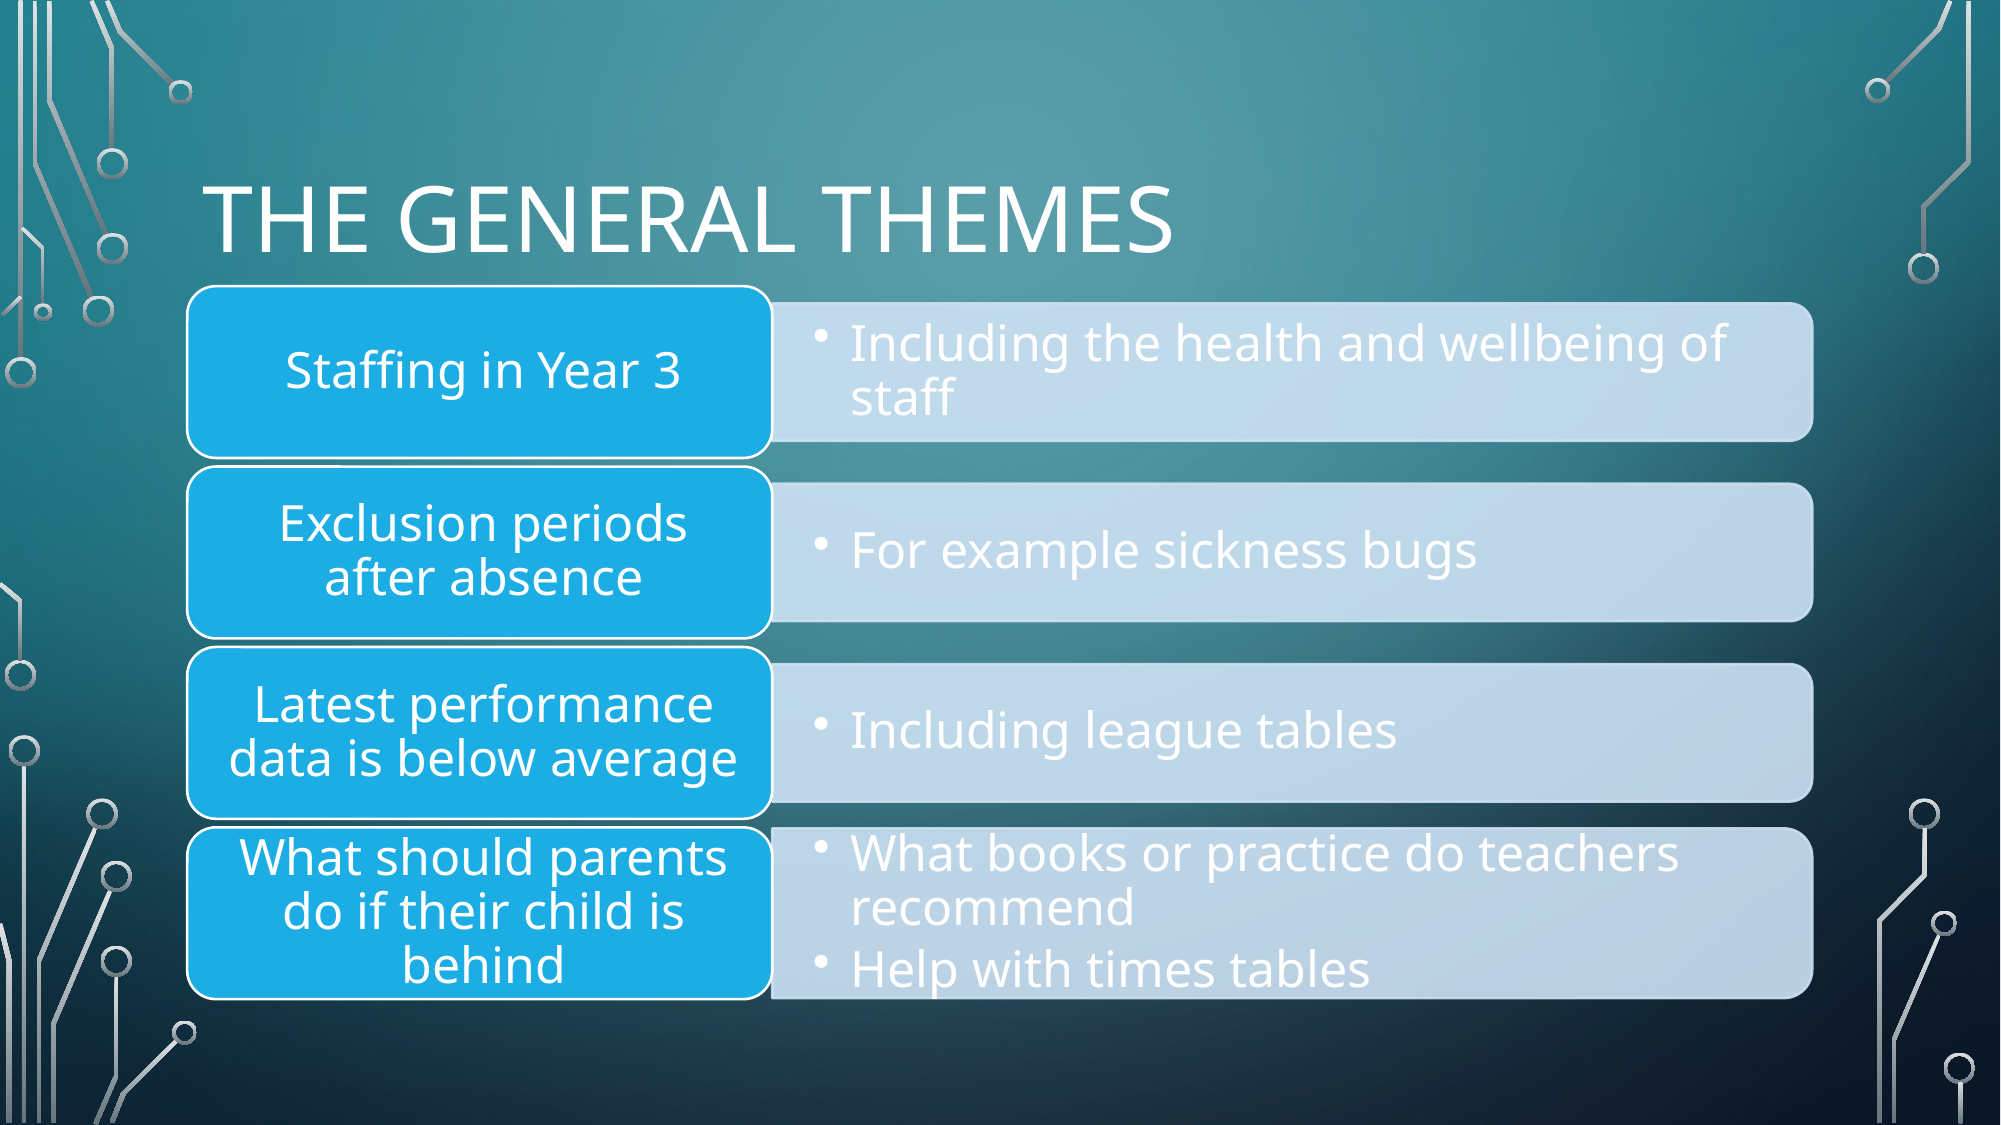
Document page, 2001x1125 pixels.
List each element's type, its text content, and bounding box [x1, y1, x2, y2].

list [186, 285, 1813, 1000]
title The general themes [187, 101, 1813, 285]
